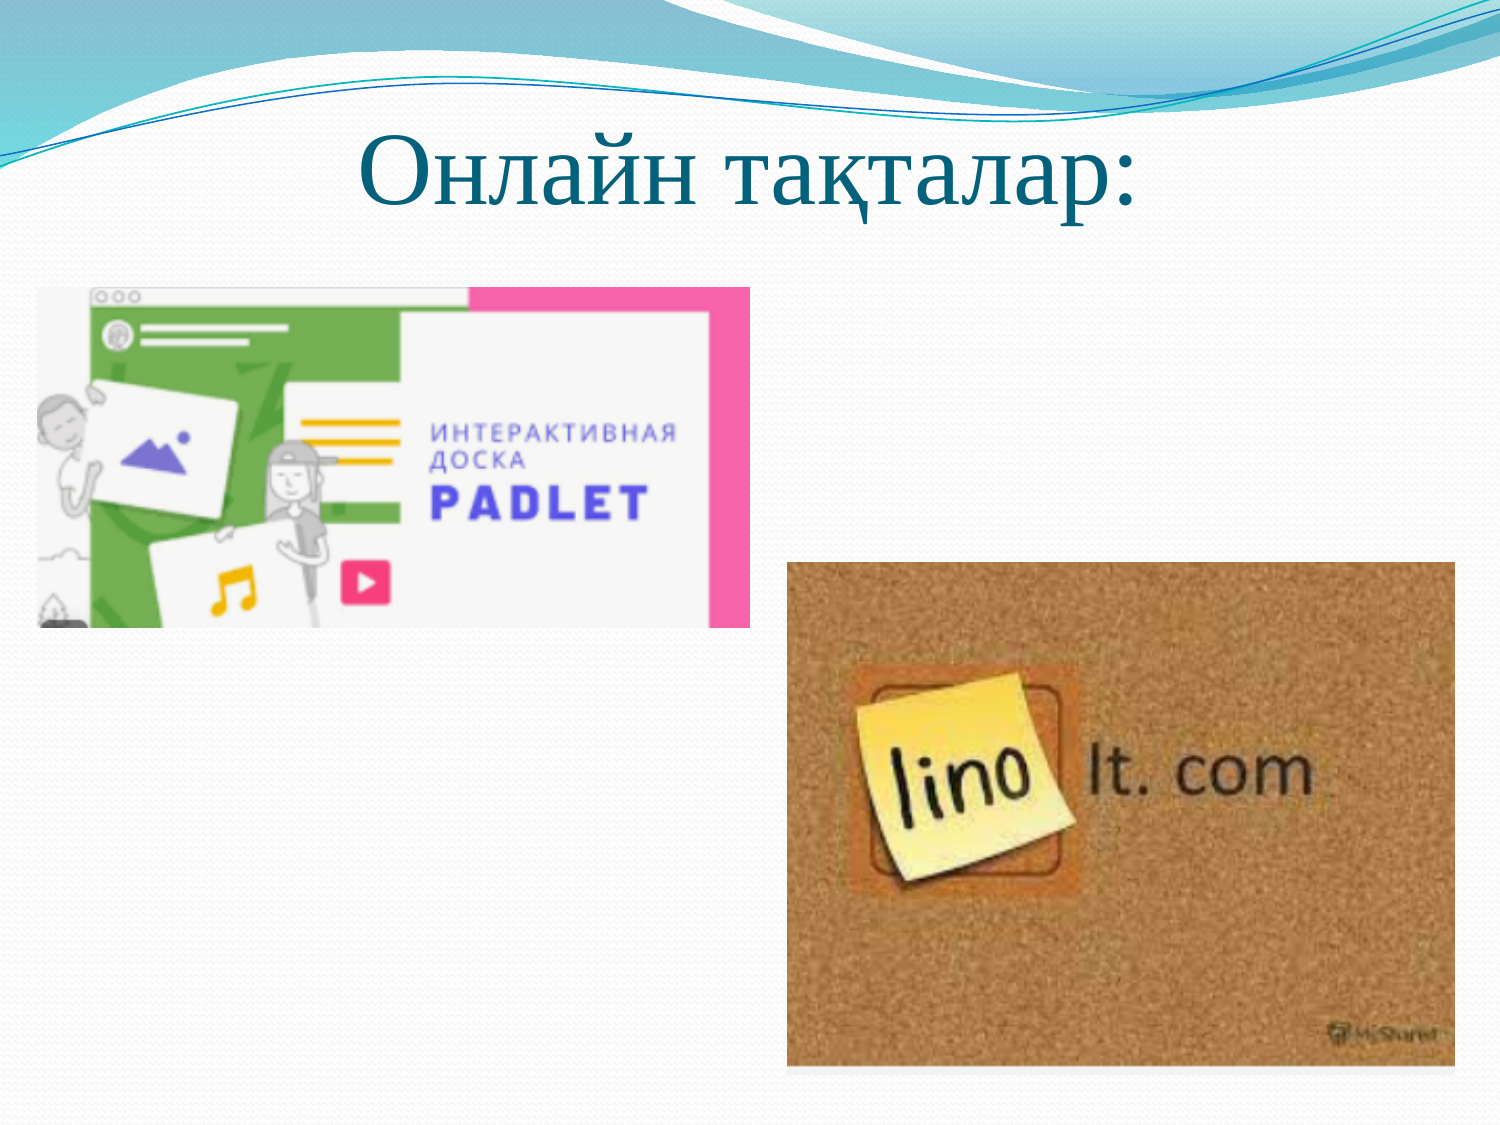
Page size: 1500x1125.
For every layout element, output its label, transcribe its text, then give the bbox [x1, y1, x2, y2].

title Онлайн тақталар: [75, 37, 1425, 225]
picture [787, 562, 1455, 1076]
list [37, 287, 751, 628]
